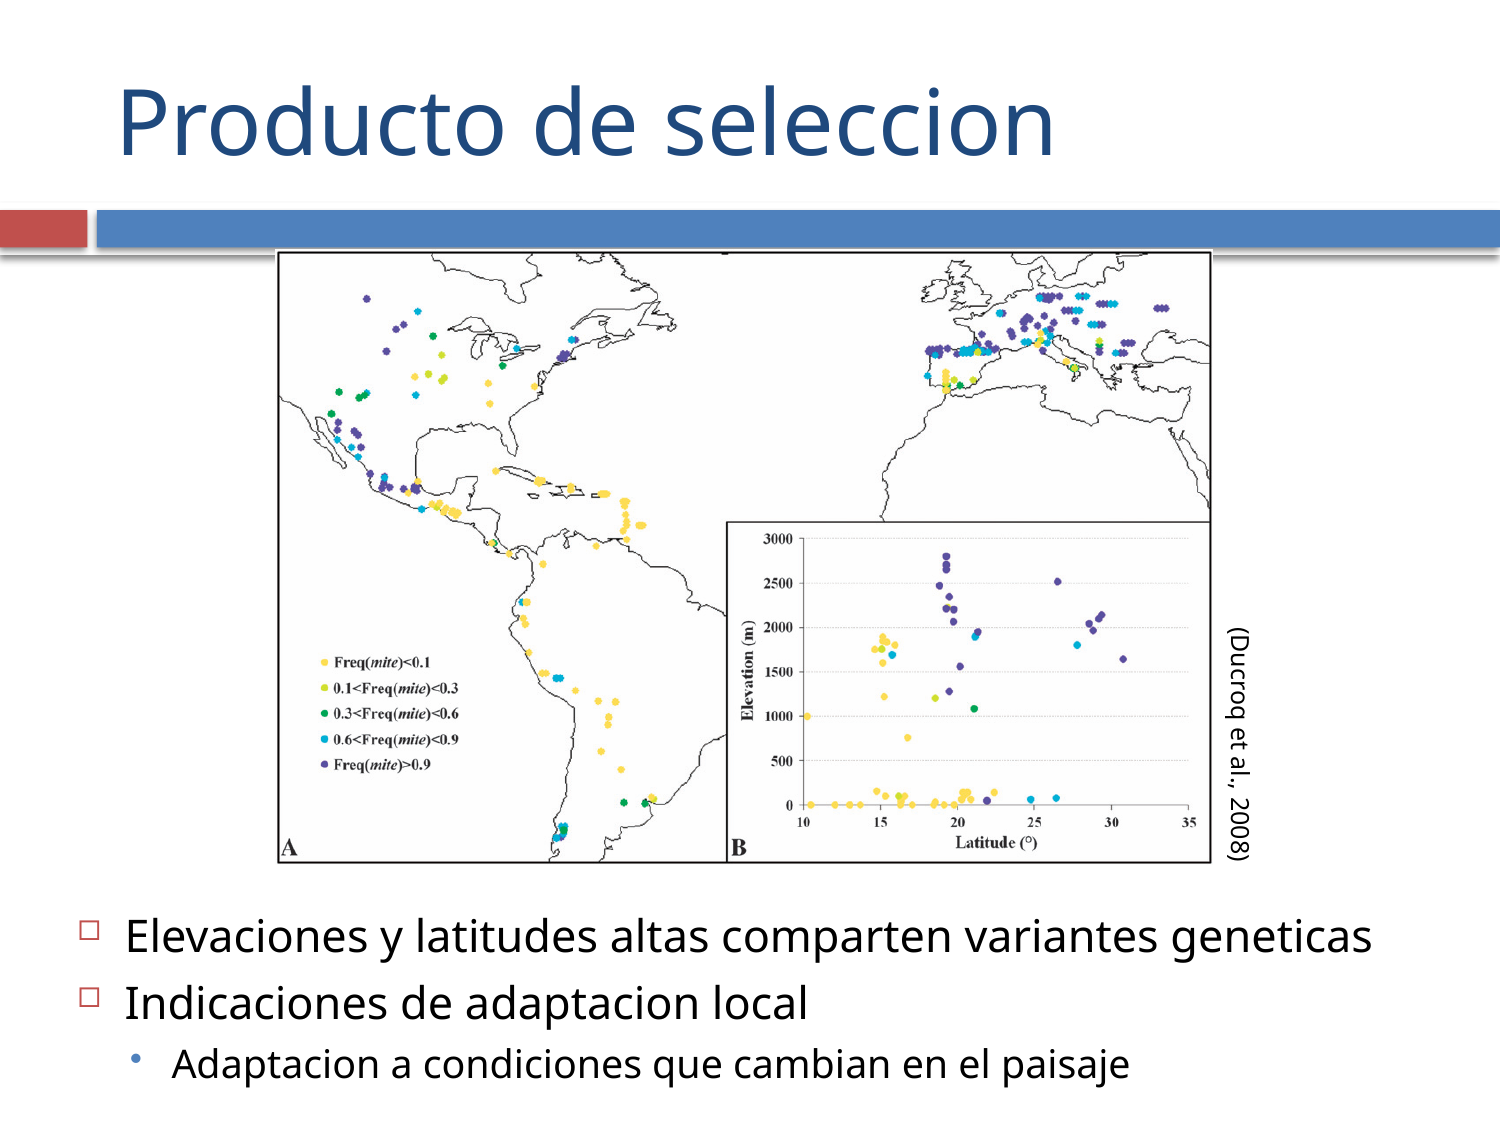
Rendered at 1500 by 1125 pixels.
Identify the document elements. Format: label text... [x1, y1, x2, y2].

title Producto de seleccion [100, 37, 1438, 200]
picture [274, 249, 1213, 865]
text_box (Ducroq et al., 2008) [1218, 612, 1264, 877]
list Elevaciones y latitudes altas comparten variantes geneticas Indicaciones de adaptacion local Adaptacion a condiciones que cambian en el paisaje [62, 900, 1463, 1125]
